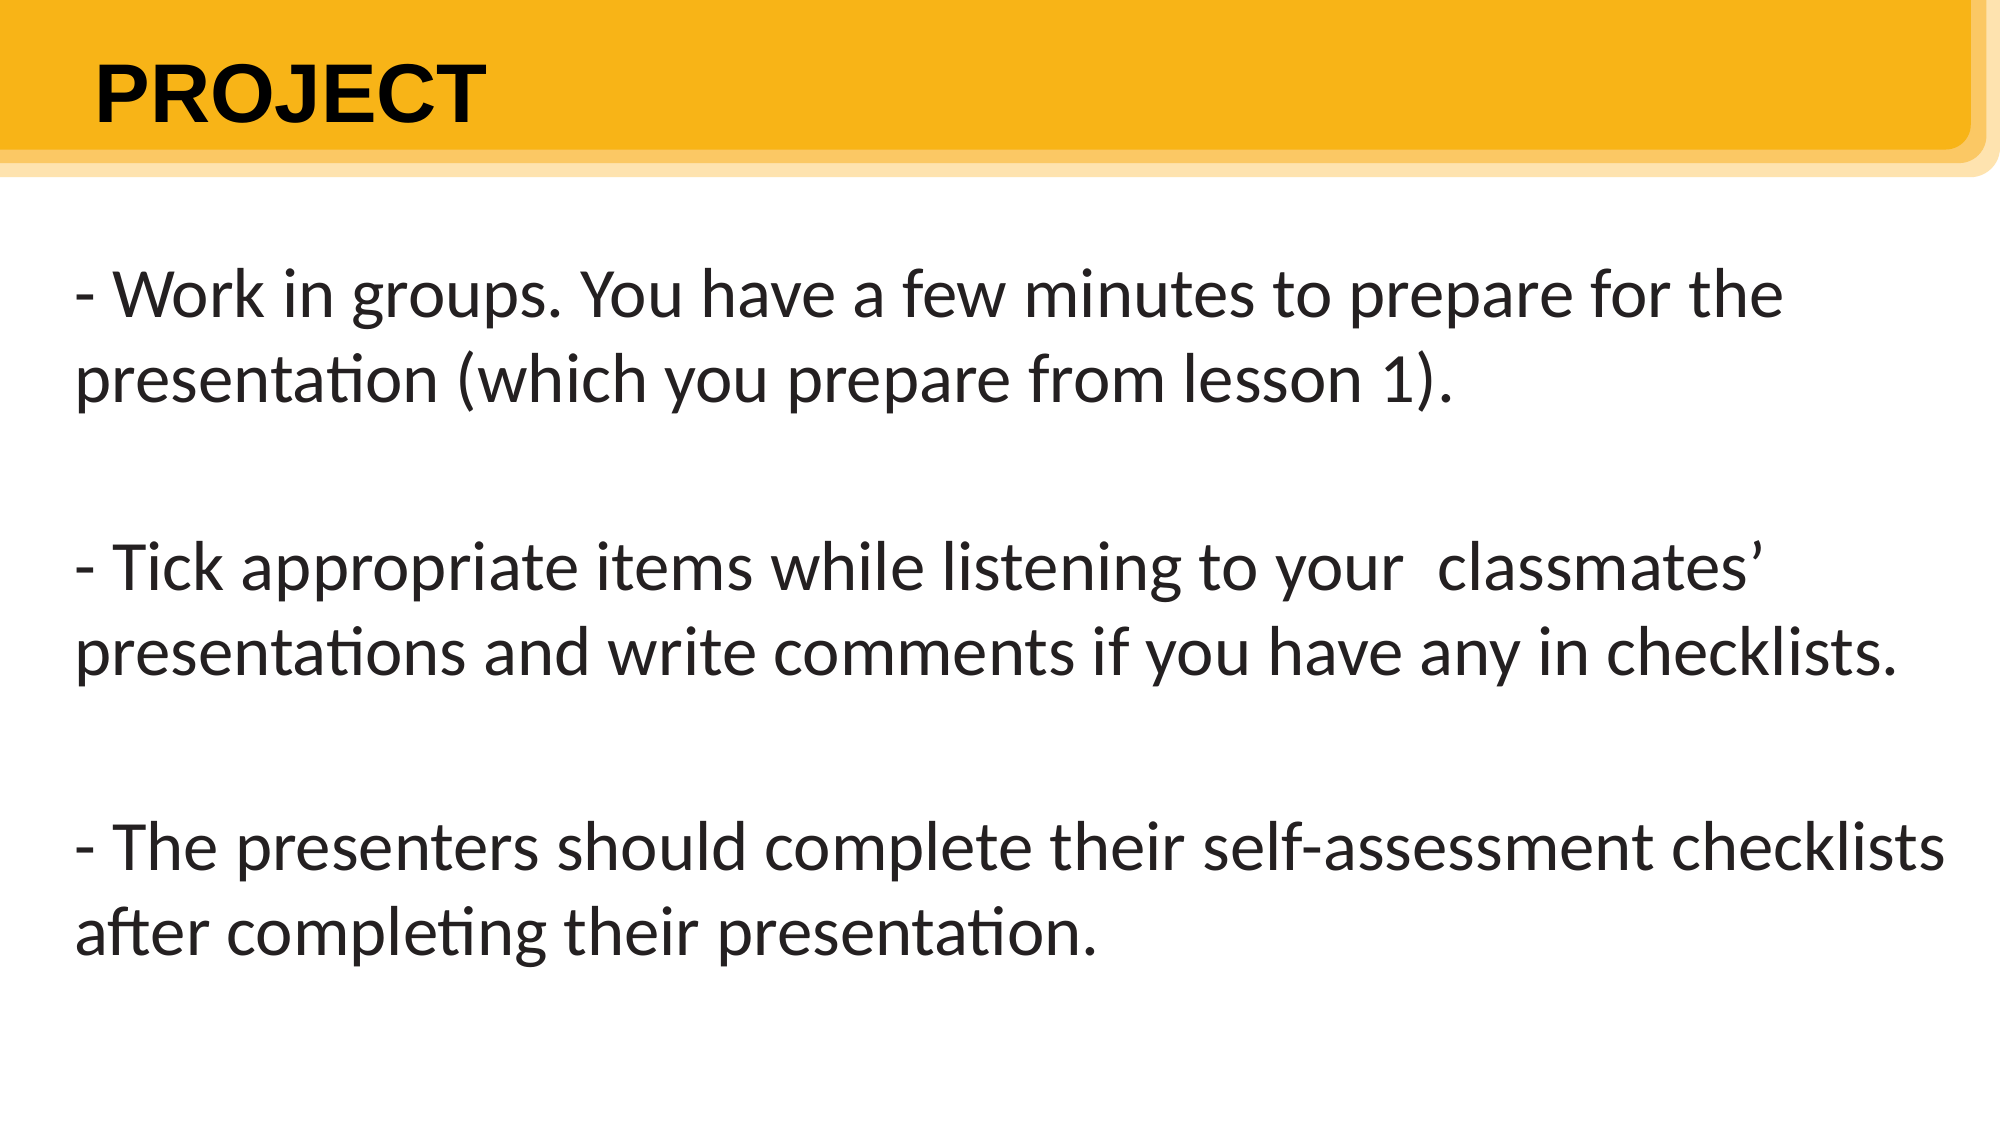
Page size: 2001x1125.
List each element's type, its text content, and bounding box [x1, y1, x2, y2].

text_box - The presenters should complete their self-assessment checklists after completing their presentation. [59, 792, 1967, 977]
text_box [0, 0, 2000, 178]
text_box - Work in groups. You have a few minutes to prepare for the presentation (which you prepare from lesson 1). [59, 239, 1971, 424]
text_box - Tick appropriate items while listening to your classmates’ presentations and write comments if you have any in checklists. [59, 511, 1962, 697]
